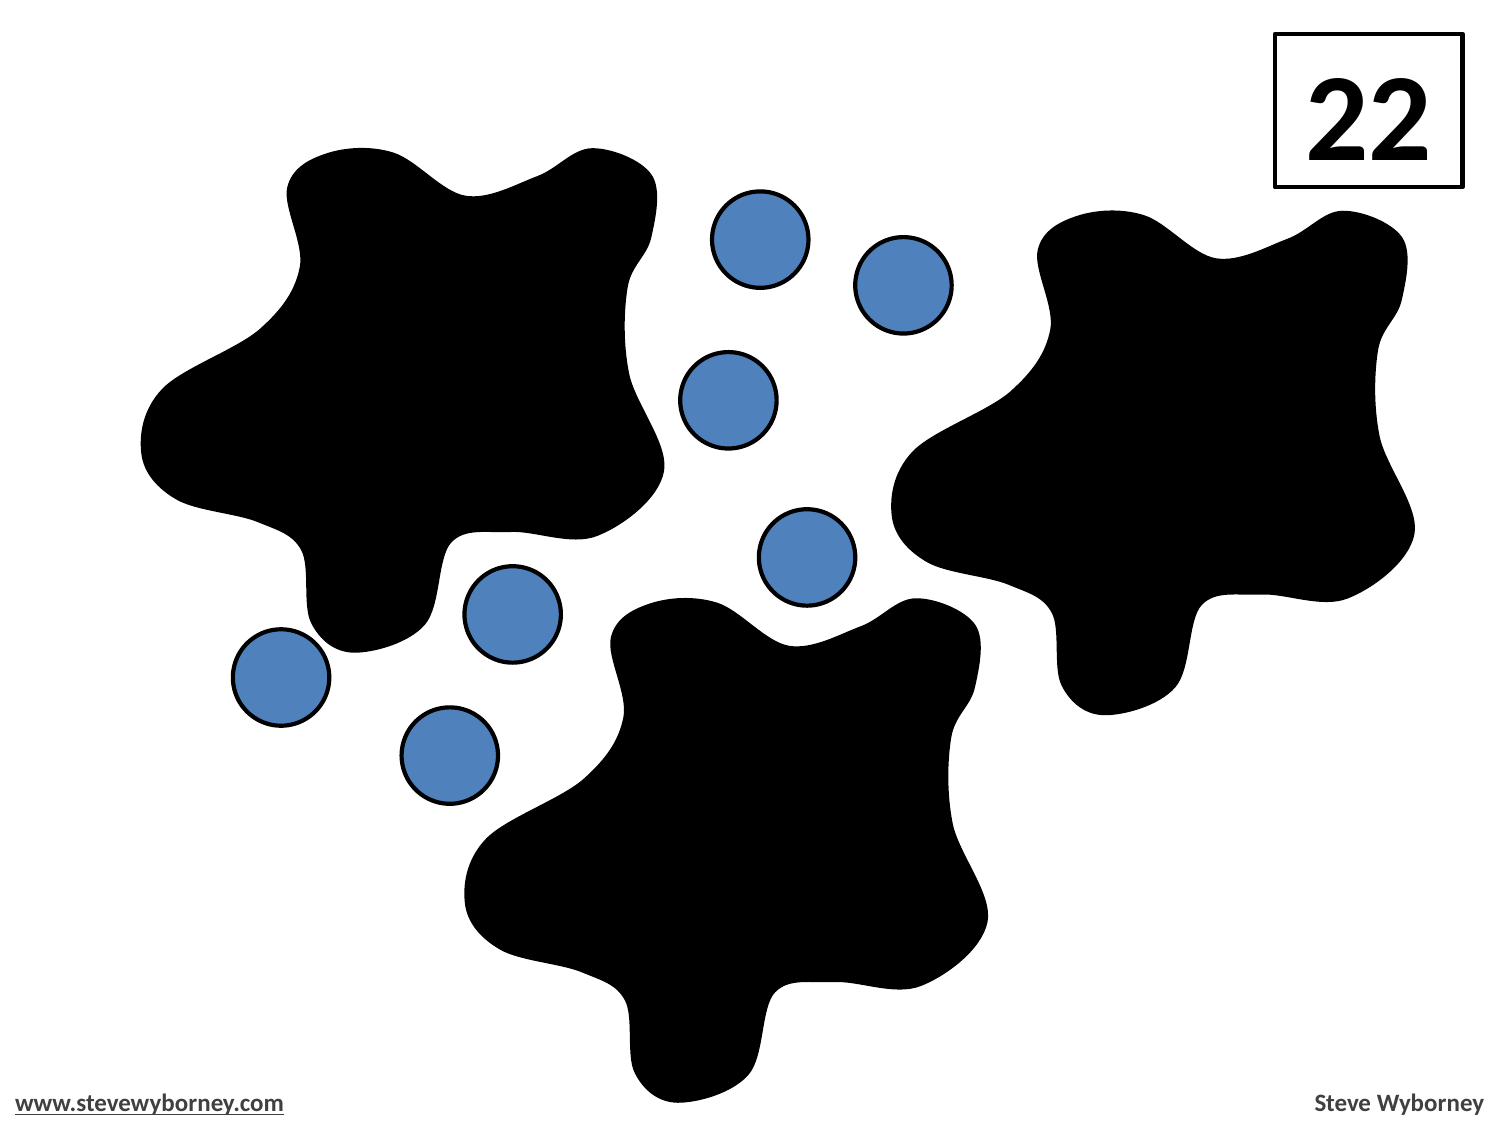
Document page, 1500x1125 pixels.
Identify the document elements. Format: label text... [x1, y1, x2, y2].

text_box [188, 191, 1367, 947]
text_box [1371, 216, 1415, 587]
text_box www.stevewyborney.com [0, 1079, 305, 1125]
text_box Steve Wyborney [1299, 1079, 1499, 1125]
text_box 22 [1273, 32, 1465, 189]
text_box [512, 955, 968, 1103]
text_box [505, 148, 657, 189]
text_box [286, 147, 449, 189]
text_box [140, 373, 182, 503]
